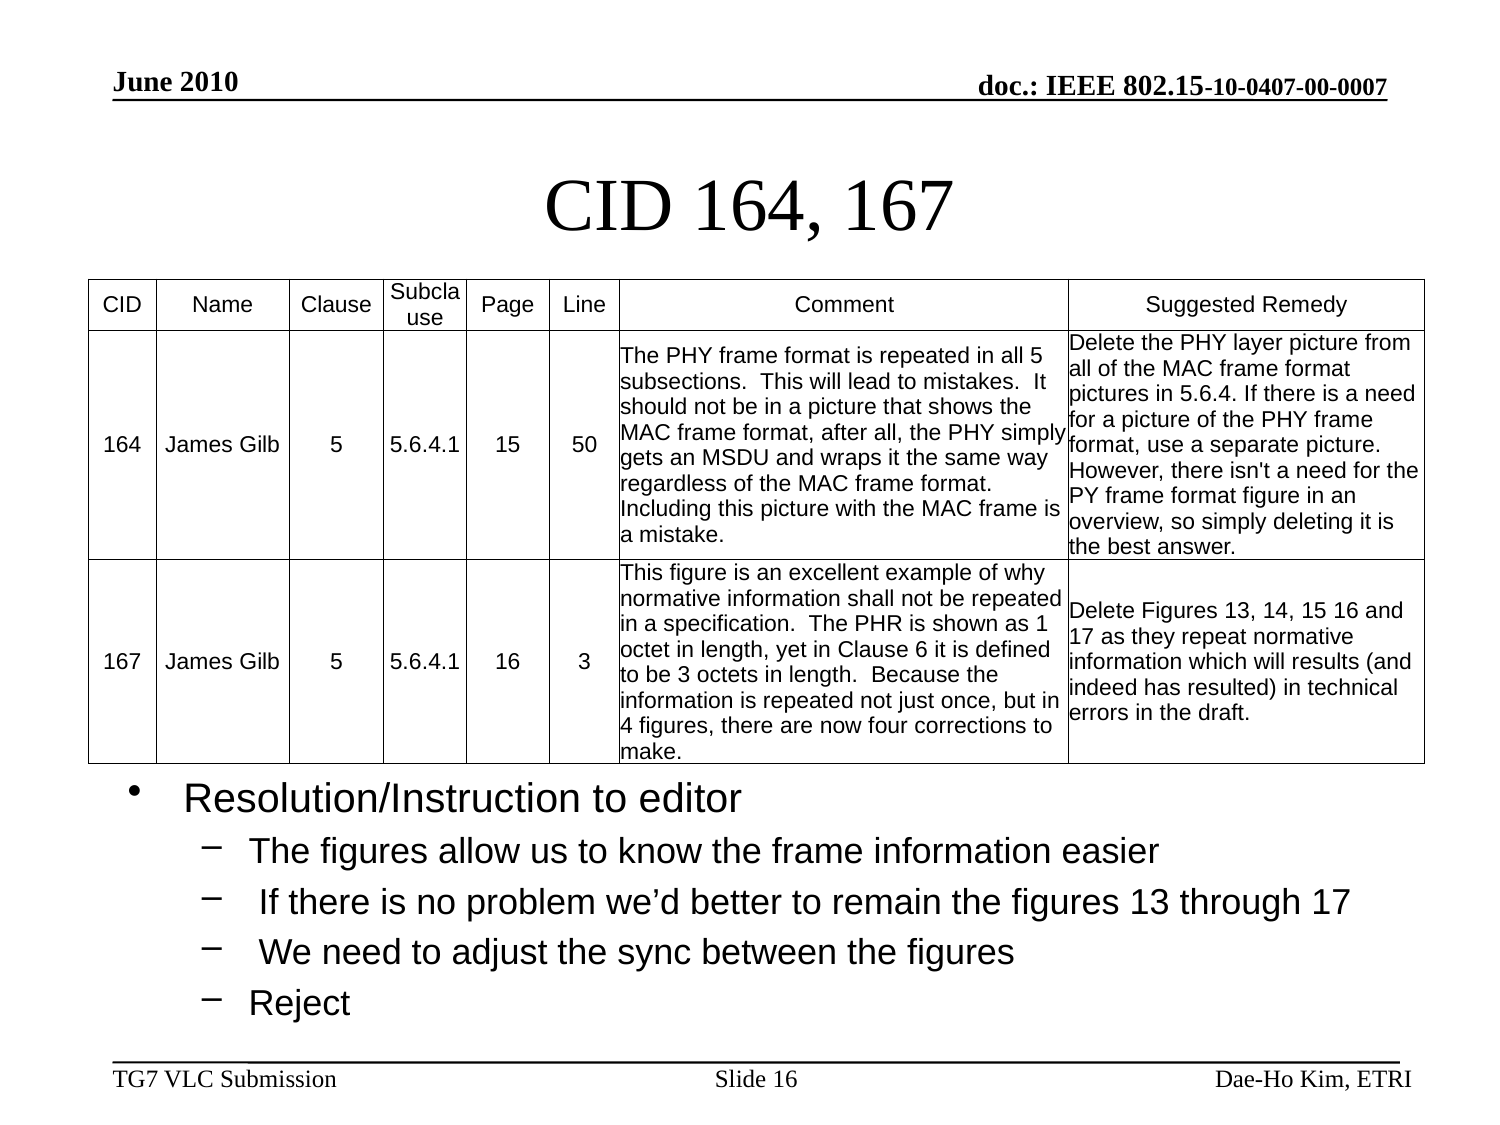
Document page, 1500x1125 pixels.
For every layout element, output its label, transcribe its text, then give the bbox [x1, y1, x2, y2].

table_header Clause [290, 280, 383, 330]
table_cell 5.6.4.1 [384, 331, 466, 559]
table_cell 5.6.4.1 [384, 560, 466, 763]
slide_number Slide 16 [712, 1061, 800, 1093]
title CID 164, 167 [112, 112, 1388, 279]
table_cell 167 [89, 560, 156, 763]
table_cell Delete Figures 13, 14, 15 16 and 17 as they repeat normative information which will results (and indeed has resulted) in technical errors in the draft. [1069, 560, 1424, 763]
table_cell 164 [89, 331, 156, 559]
table_header Name [157, 280, 289, 330]
table_header Line [550, 280, 619, 330]
footer Dae-Ho Kim, ETRI [899, 1061, 1413, 1093]
table_cell The PHY frame format is repeated in all 5 subsections. This will lead to mistakes. It should not be in a picture that shows the MAC frame format, after all, the PHY simply gets an MSDU and wraps it the same way regardless of the MAC frame format. Including this picture with the MAC frame is a mistake. [620, 331, 1068, 559]
table_cell James Gilb [157, 331, 289, 559]
table_cell 16 [467, 560, 549, 763]
table_cell 5 [290, 560, 383, 763]
table_cell 5 [290, 331, 383, 559]
table_header Subclause [384, 280, 466, 330]
table_header Suggested Remedy [1069, 280, 1424, 330]
table_cell James Gilb [157, 560, 289, 763]
table_header CID [89, 280, 156, 330]
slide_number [112, 61, 376, 98]
table_cell 3 [550, 560, 619, 763]
table_header Page [467, 280, 549, 330]
table_cell 50 [550, 331, 619, 559]
table_header Comment [620, 280, 1068, 330]
list Resolution/Instruction to editor The figures allow us to know the frame information easier If there is no problem we’d better to remain the figures 13 through 17 We need to adjust the sync between the figures Reject [112, 764, 1388, 1059]
table_cell Delete the PHY layer picture from all of the MAC frame format pictures in 5.6.4. If there is a need for a picture of the PHY frame format, use a separate picture. However, there isn't a need for the PY frame format figure in an overview, so simply deleting it is the best answer. [1069, 331, 1424, 559]
table_cell This figure is an excellent example of why normative information shall not be repeated in a specification. The PHR is shown as 1 octet in length, yet in Clause 6 it is defined to be 3 octets in length. Because the information is repeated not just once, but in 4 figures, there are now four corrections to make. [620, 560, 1068, 763]
table_cell 15 [467, 331, 549, 559]
